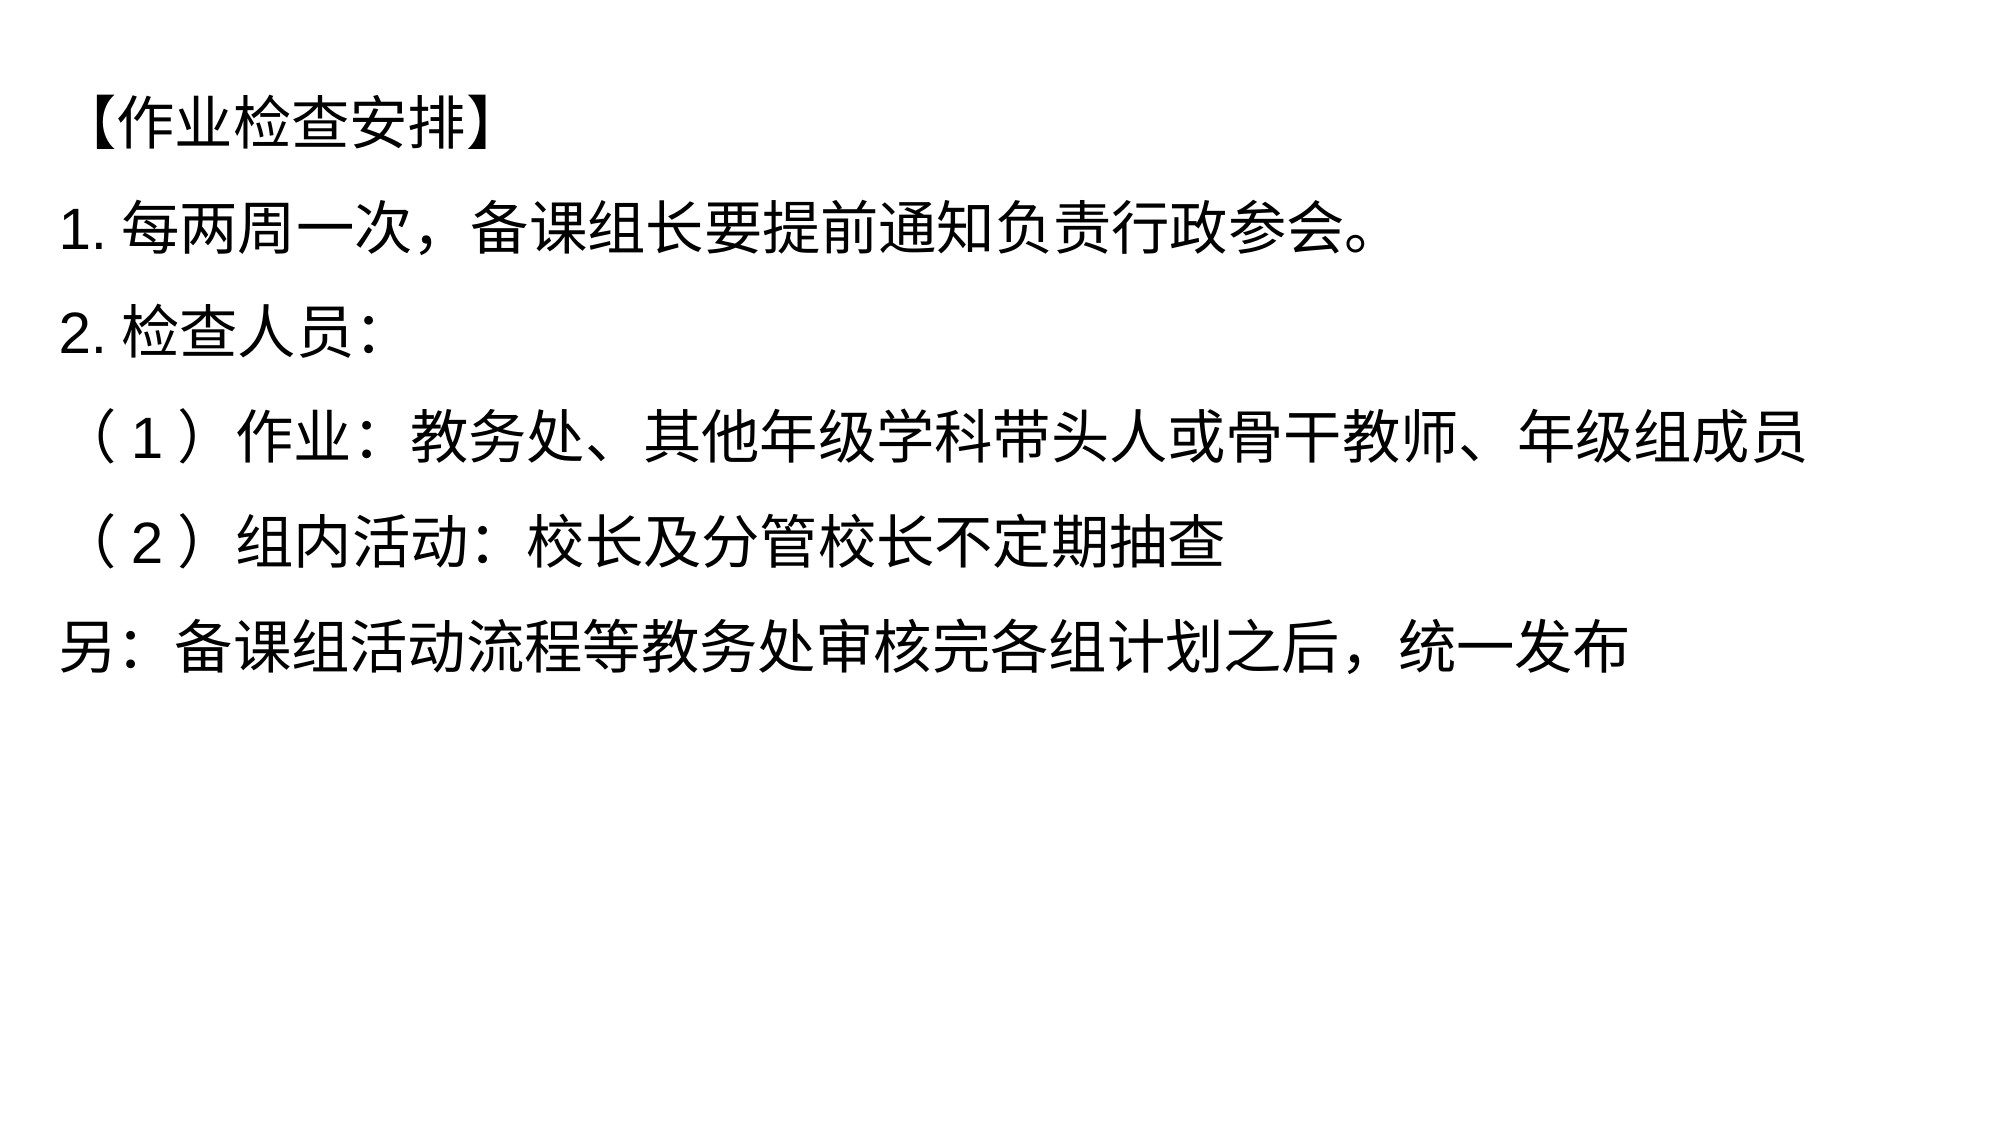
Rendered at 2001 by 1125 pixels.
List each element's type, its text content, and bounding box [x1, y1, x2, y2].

text_box 【作业检查安排】 1.每两周一次，备课组长要提前通知负责行政参会。 2.检查人员： （1）作业：教务处、其他年级学科带头人或骨干教师、年级组成员 （2）组内活动：校长及分管校长不定期抽查 另：备课组活动流程等教务处审核完各组计划之后，统一发布 [43, 43, 1915, 688]
